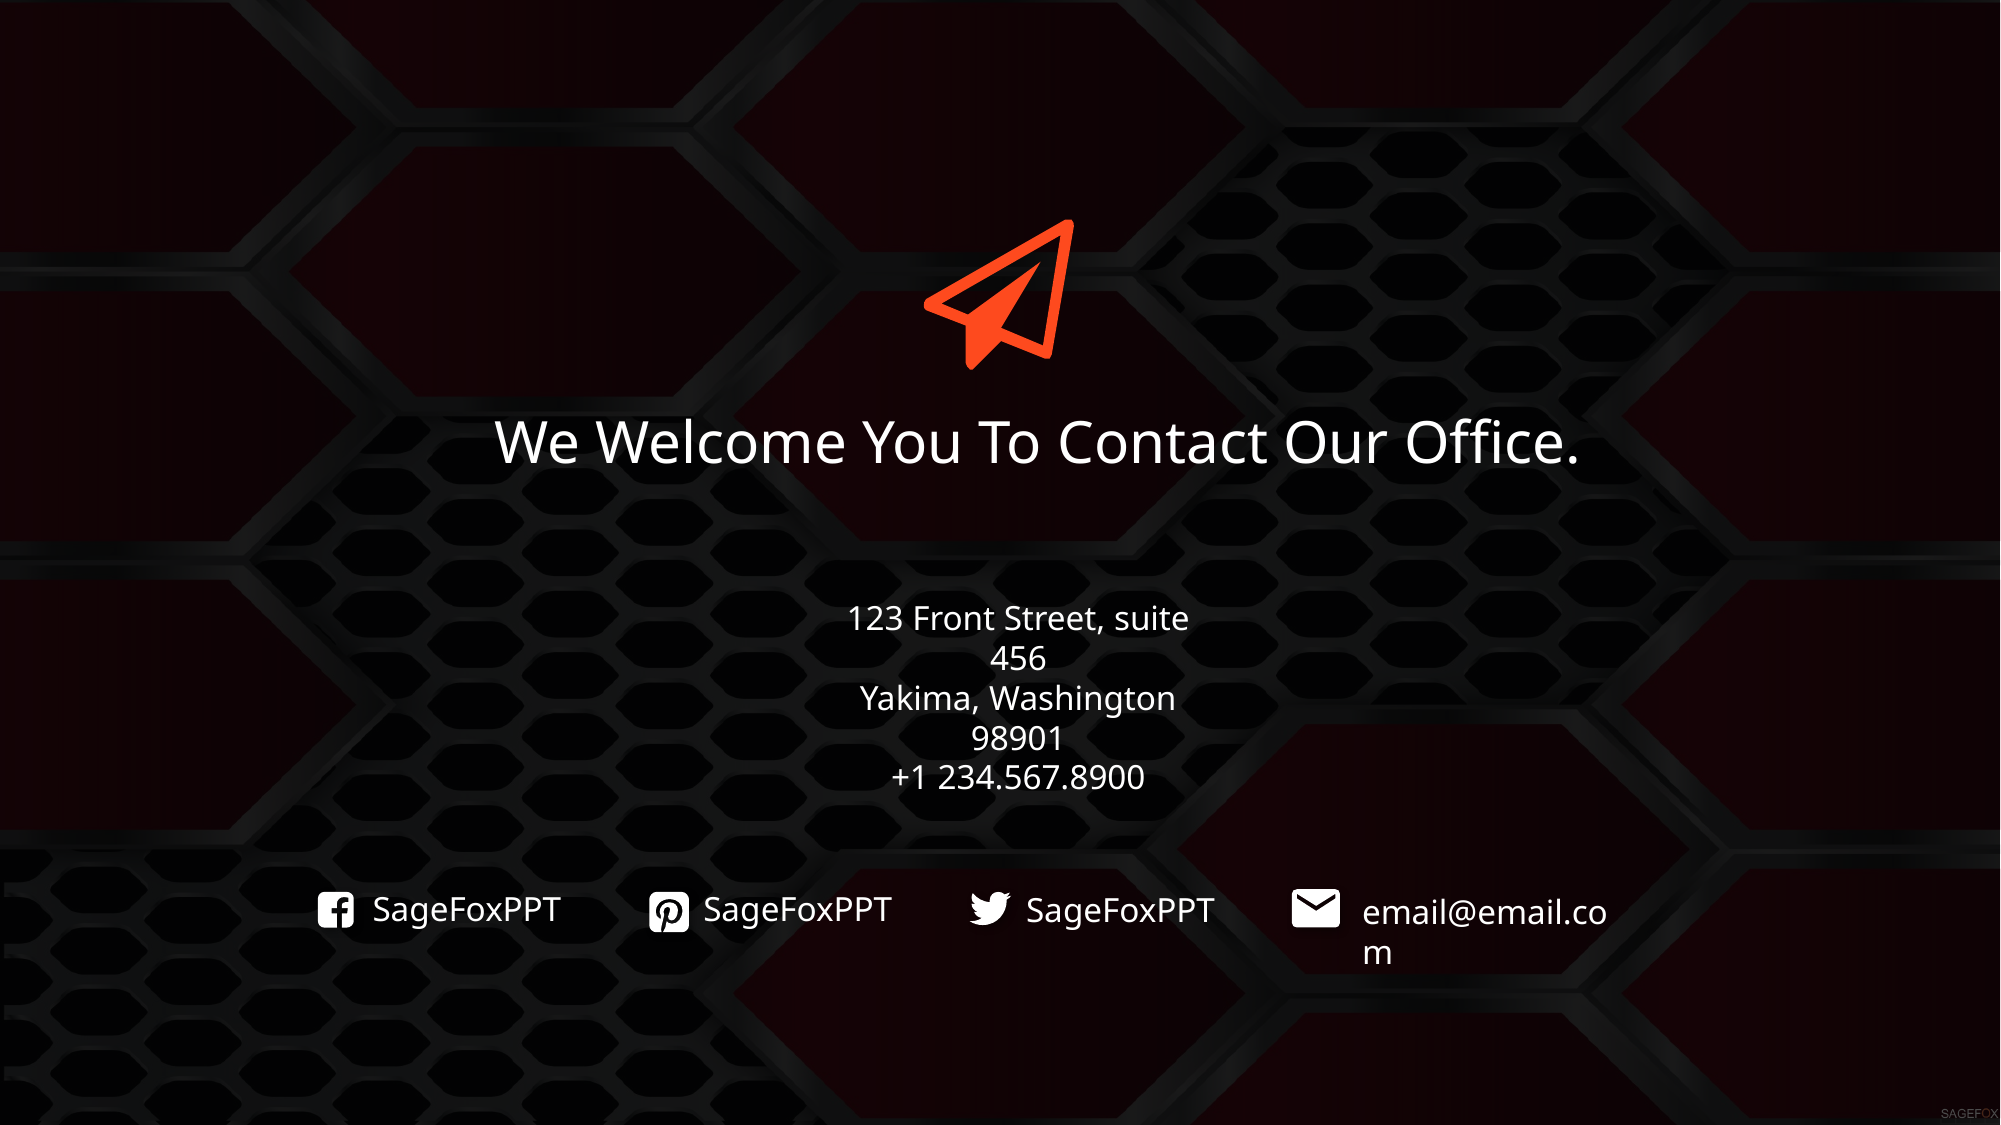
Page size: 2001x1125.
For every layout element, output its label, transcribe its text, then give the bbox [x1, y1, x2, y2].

text_box We Welcome You To Contact Our Office. [477, 398, 1598, 483]
text_box email@email.com [1347, 884, 1649, 979]
text_box SageFoxPPT [688, 880, 929, 936]
text_box [0, 0, 2000, 1125]
text_box SageFoxPPT [357, 880, 598, 936]
text_box [969, 891, 1011, 926]
text_box [1291, 889, 1340, 928]
text_box 123 Front Street, suite 456 Yakima, Washington 98901 +1 234.567.8900 [808, 589, 1229, 804]
text_box [317, 891, 354, 928]
text_box SageFoxPPT [1011, 881, 1252, 937]
text_box [923, 219, 1074, 370]
text_box [649, 891, 688, 933]
